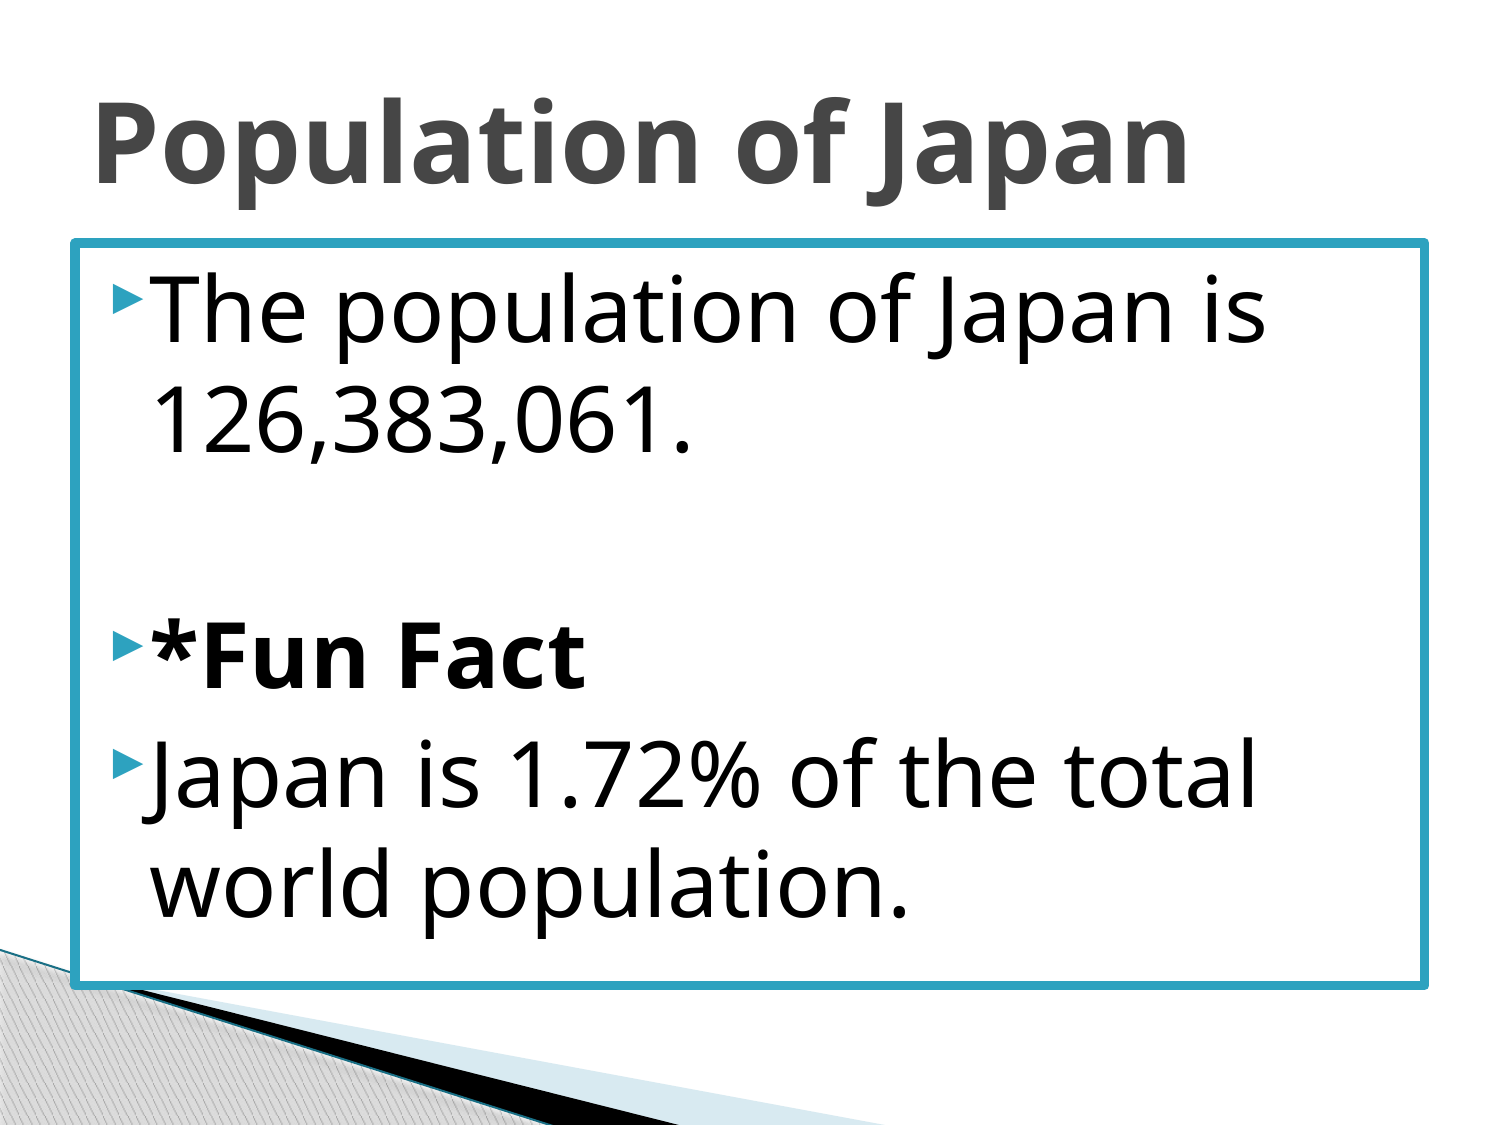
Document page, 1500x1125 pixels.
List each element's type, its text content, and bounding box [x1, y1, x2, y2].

title Population of Japan [75, 45, 1425, 233]
list The population of Japan is 126,383,061. *Fun Fact Japan is 1.72% of the total world population. [70, 238, 1429, 990]
